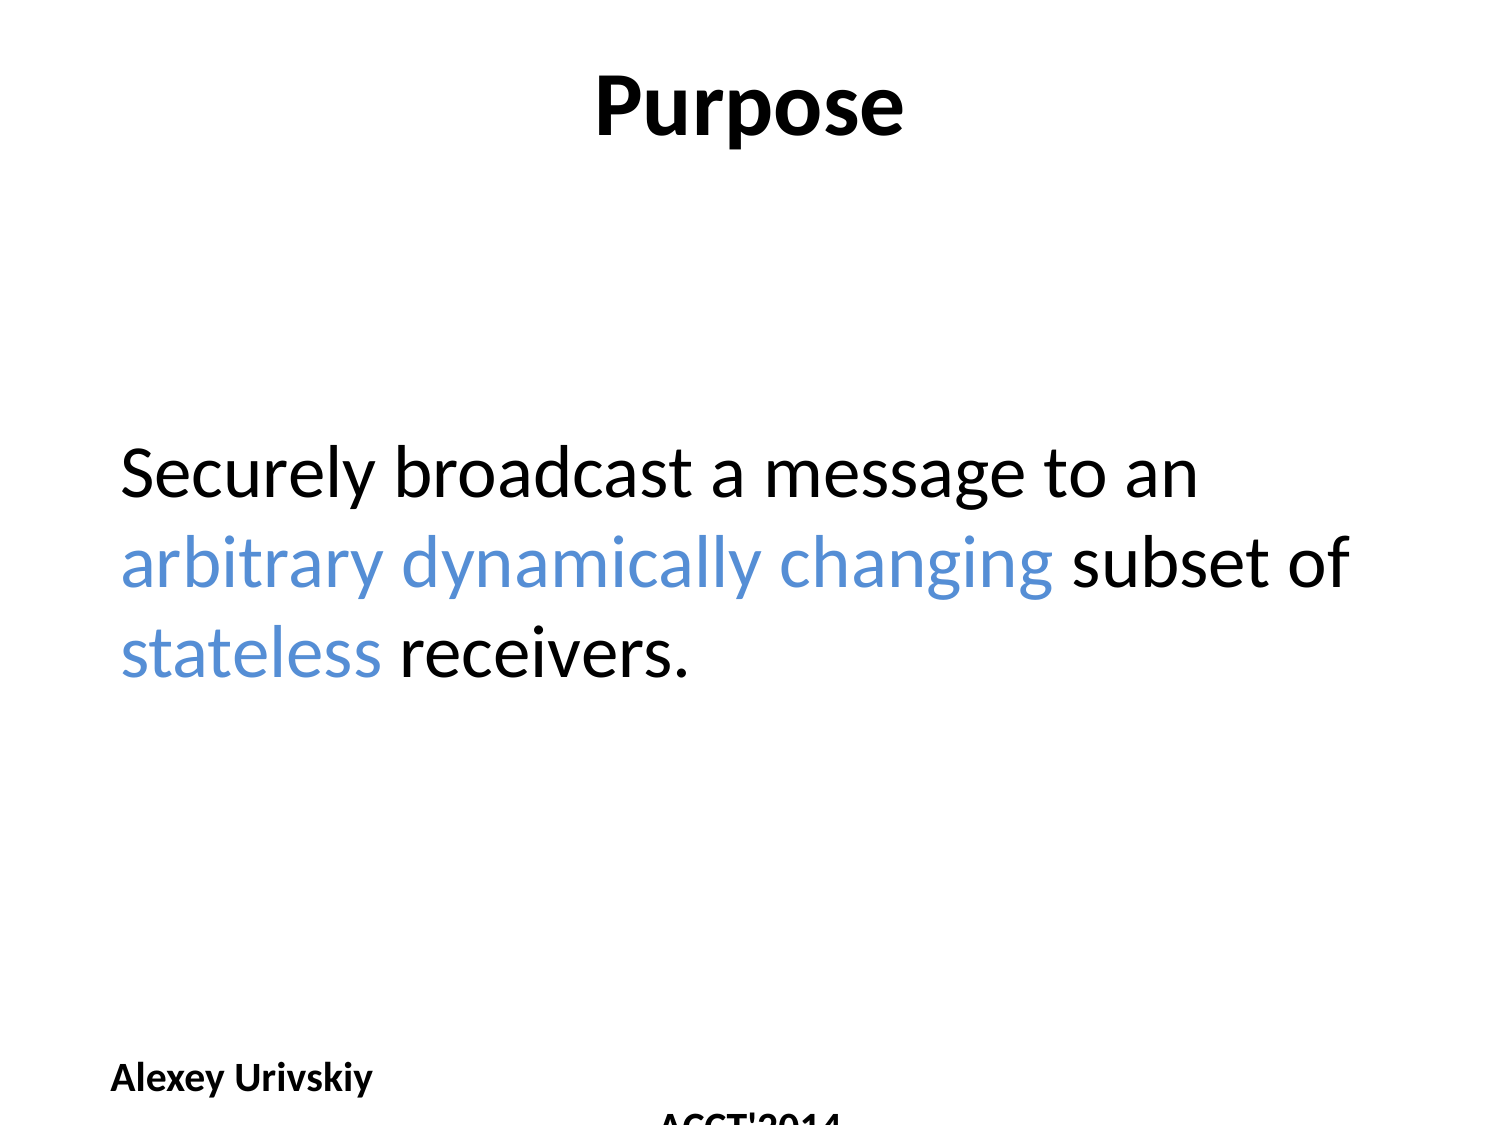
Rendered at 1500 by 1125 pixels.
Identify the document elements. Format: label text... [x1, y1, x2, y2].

title Purpose [0, 37, 1500, 161]
footer Alexey Urivskiy ACCT'2014 [0, 1069, 1500, 1125]
text_box Securely broadcast a message to an arbitrary dynamically changing subset of stateless receivers. [54, 414, 1446, 701]
